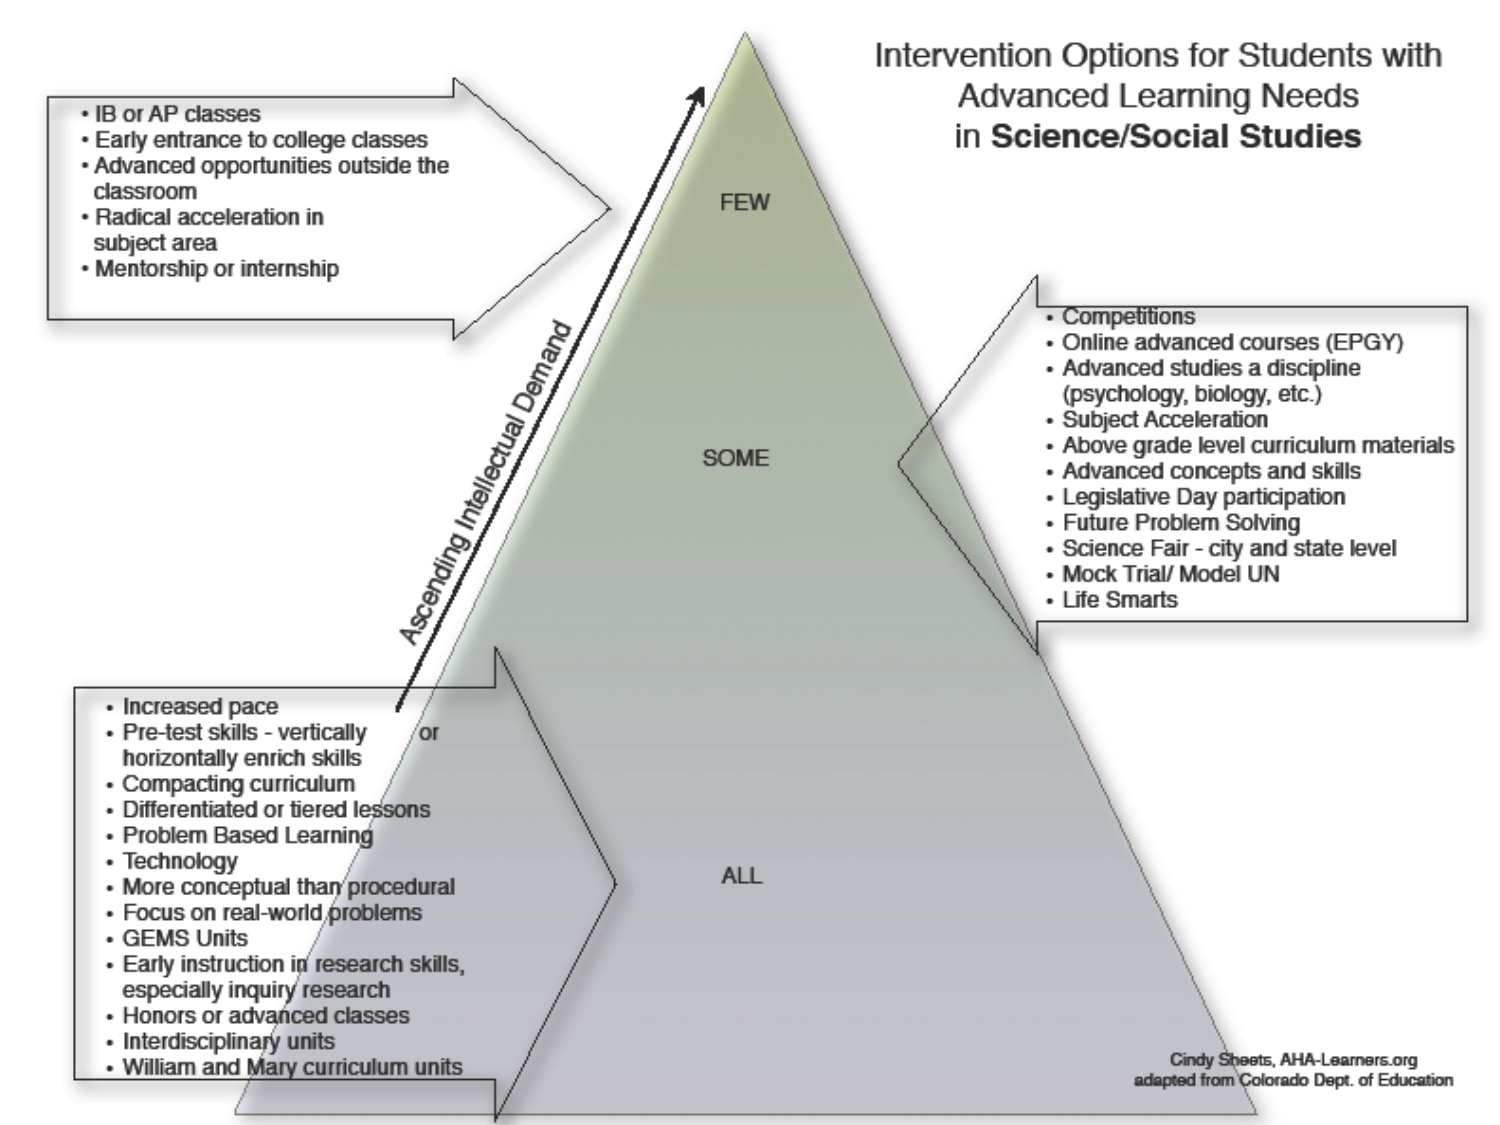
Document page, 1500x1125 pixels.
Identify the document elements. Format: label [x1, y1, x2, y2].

text_box [0, 0, 1500, 1125]
